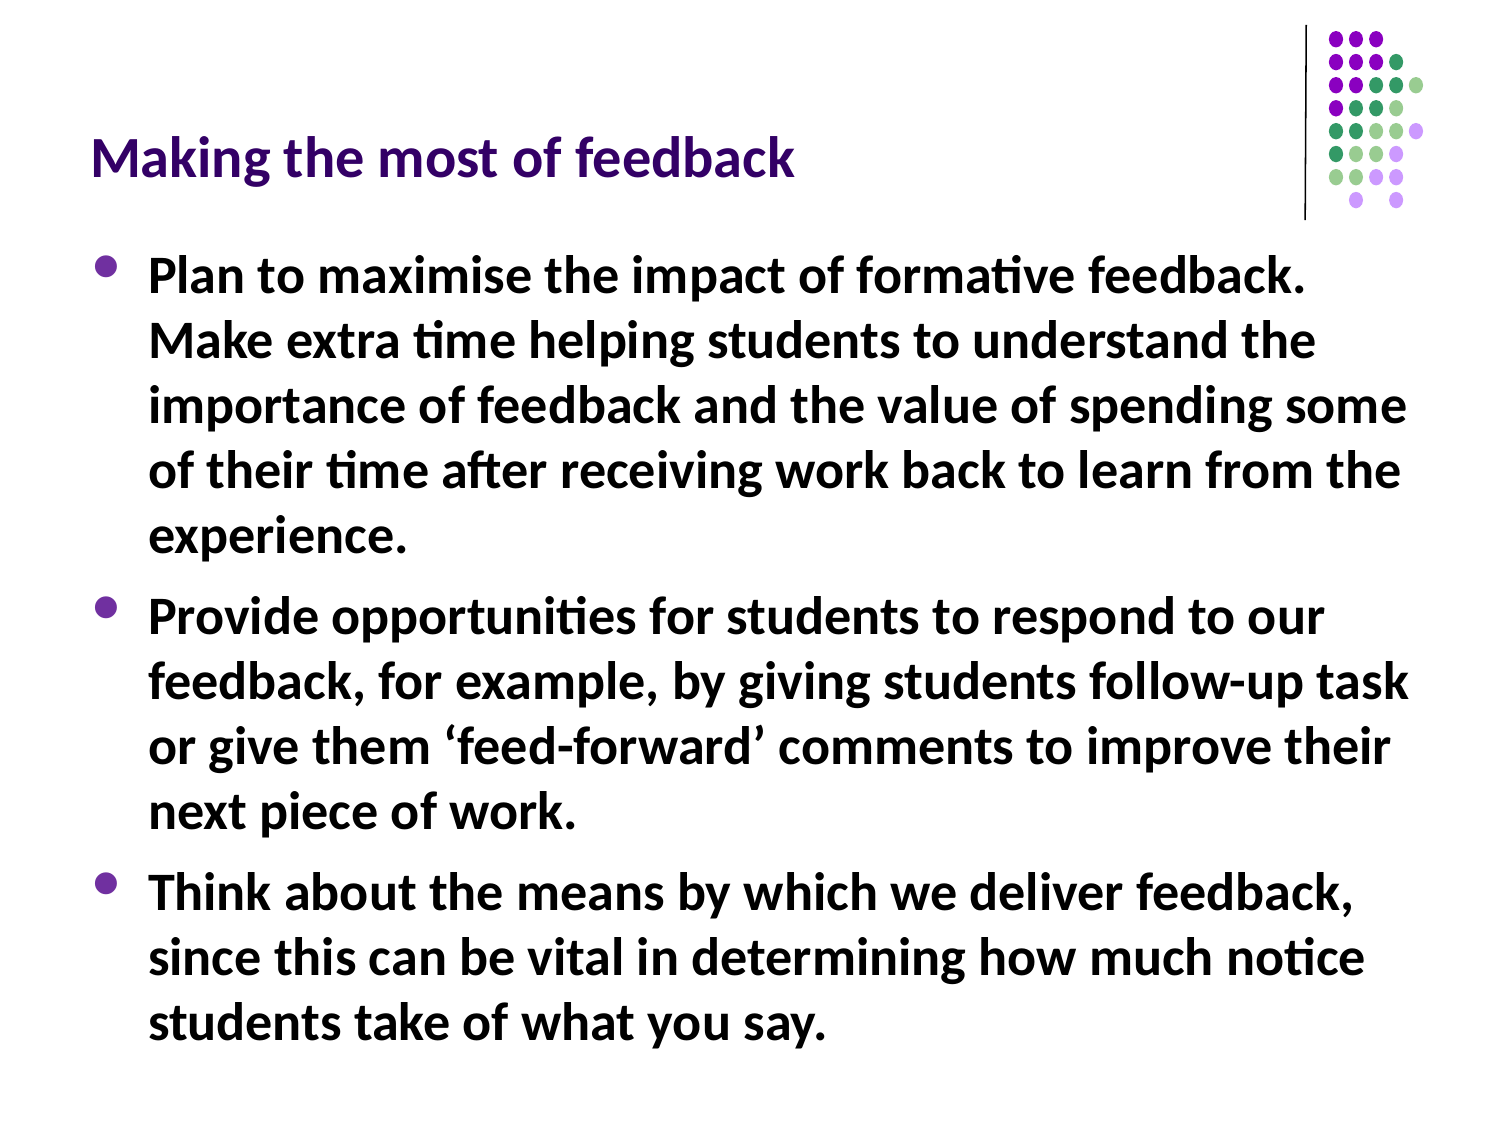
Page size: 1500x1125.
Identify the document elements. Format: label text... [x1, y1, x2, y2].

title Making the most of feedback [74, 19, 1313, 197]
list Plan to maximise the impact of formative feedback. Make extra time helping students to understand the importance of feedback and the value of spending some of their time after receiving work back to learn from the experience. Provide opportunities for students to respond to our feedback, for example, by giving students follow-up task or give them ‘feed-forward’ comments to improve their next piece of work. Think about the means by which we deliver feedback, since this can be vital in determining how much notice students take of what you say. [76, 231, 1428, 1018]
